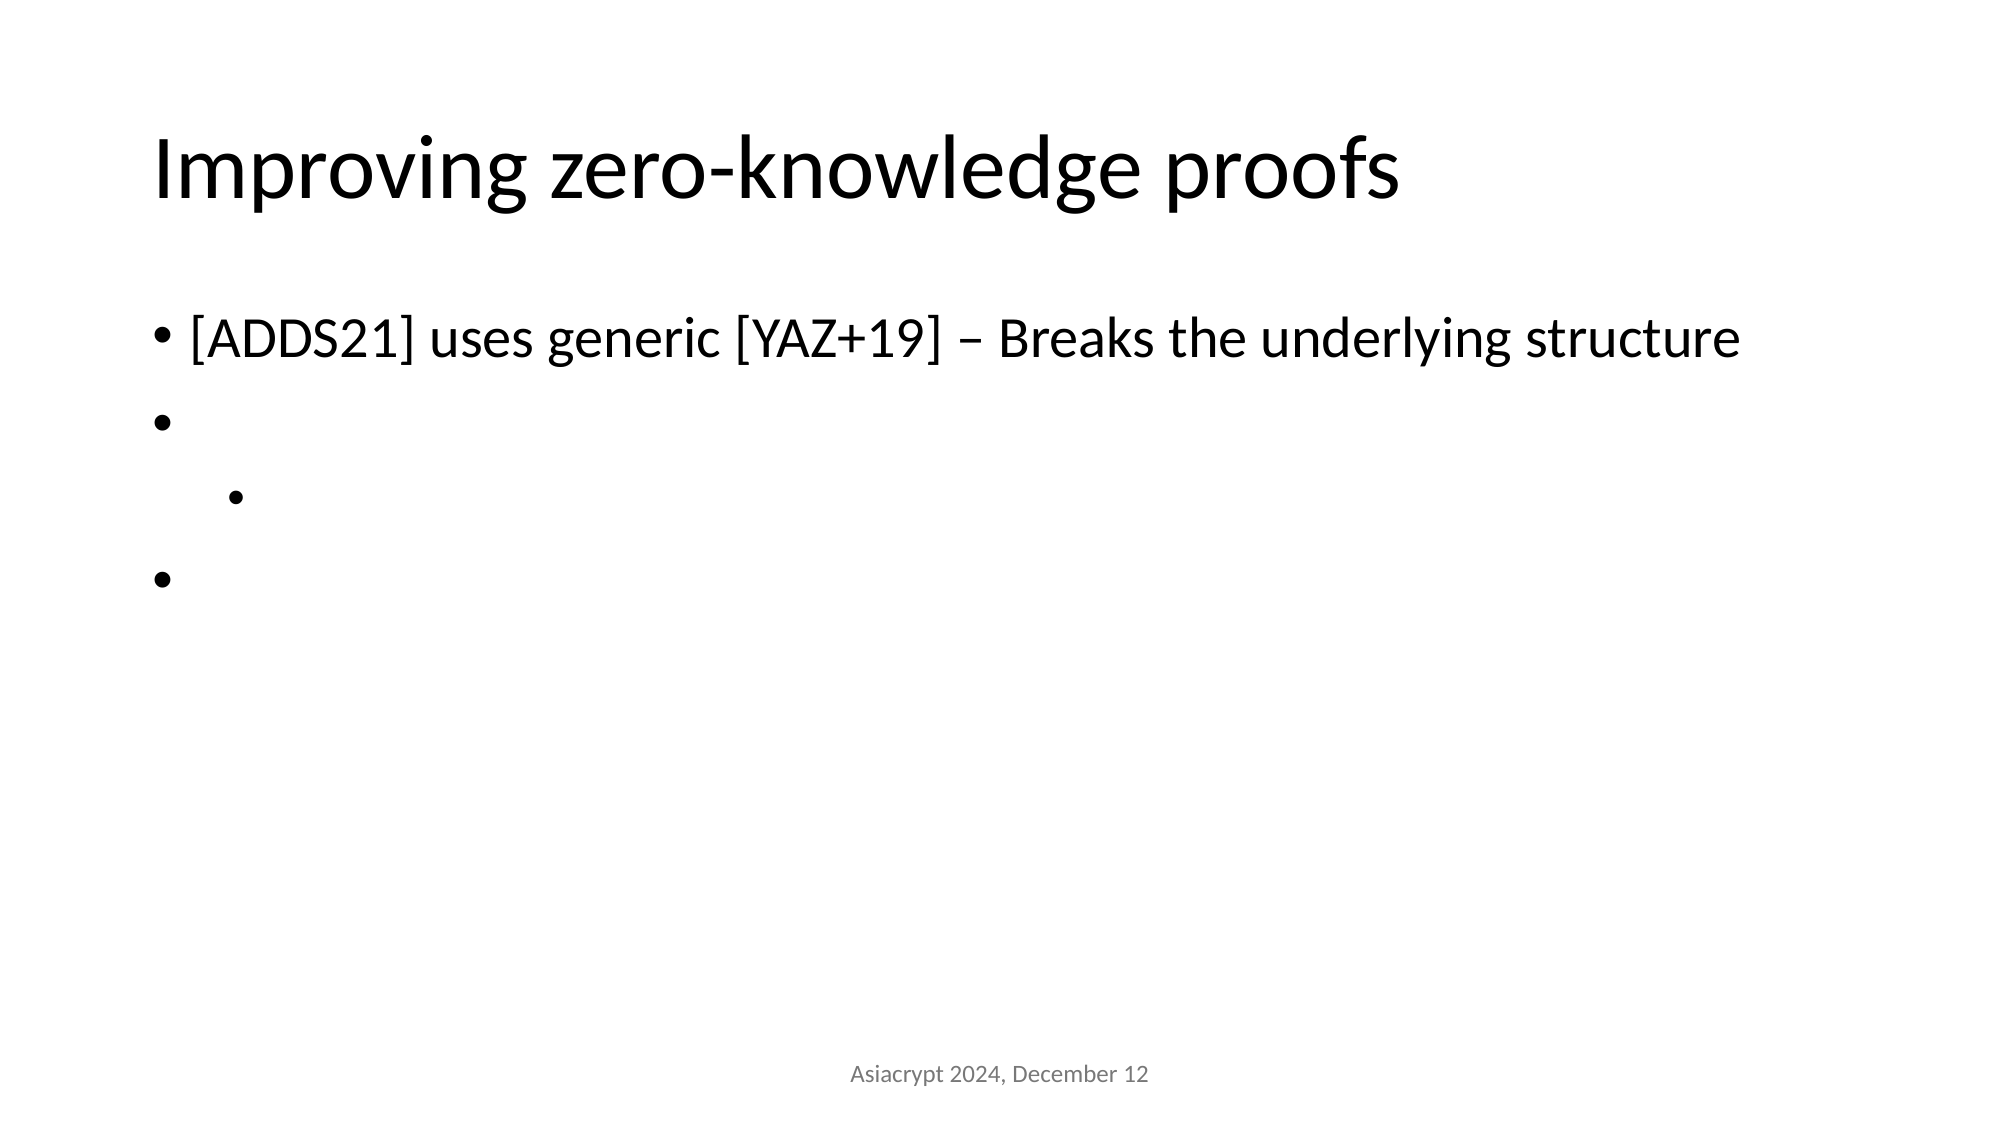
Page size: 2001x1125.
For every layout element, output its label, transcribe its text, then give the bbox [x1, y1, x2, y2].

footer Asiacrypt 2024, December 12 [662, 1042, 1338, 1103]
list [ADDS21] uses generic [YAZ+19] – Breaks the underlying structure Server proofs(π0, π2) can be replaced by [LNP22] Either RLWE or linear relations What about the client proof(π1)? [137, 299, 1863, 1014]
title Improving zero-knowledge proofs [137, 59, 1863, 278]
